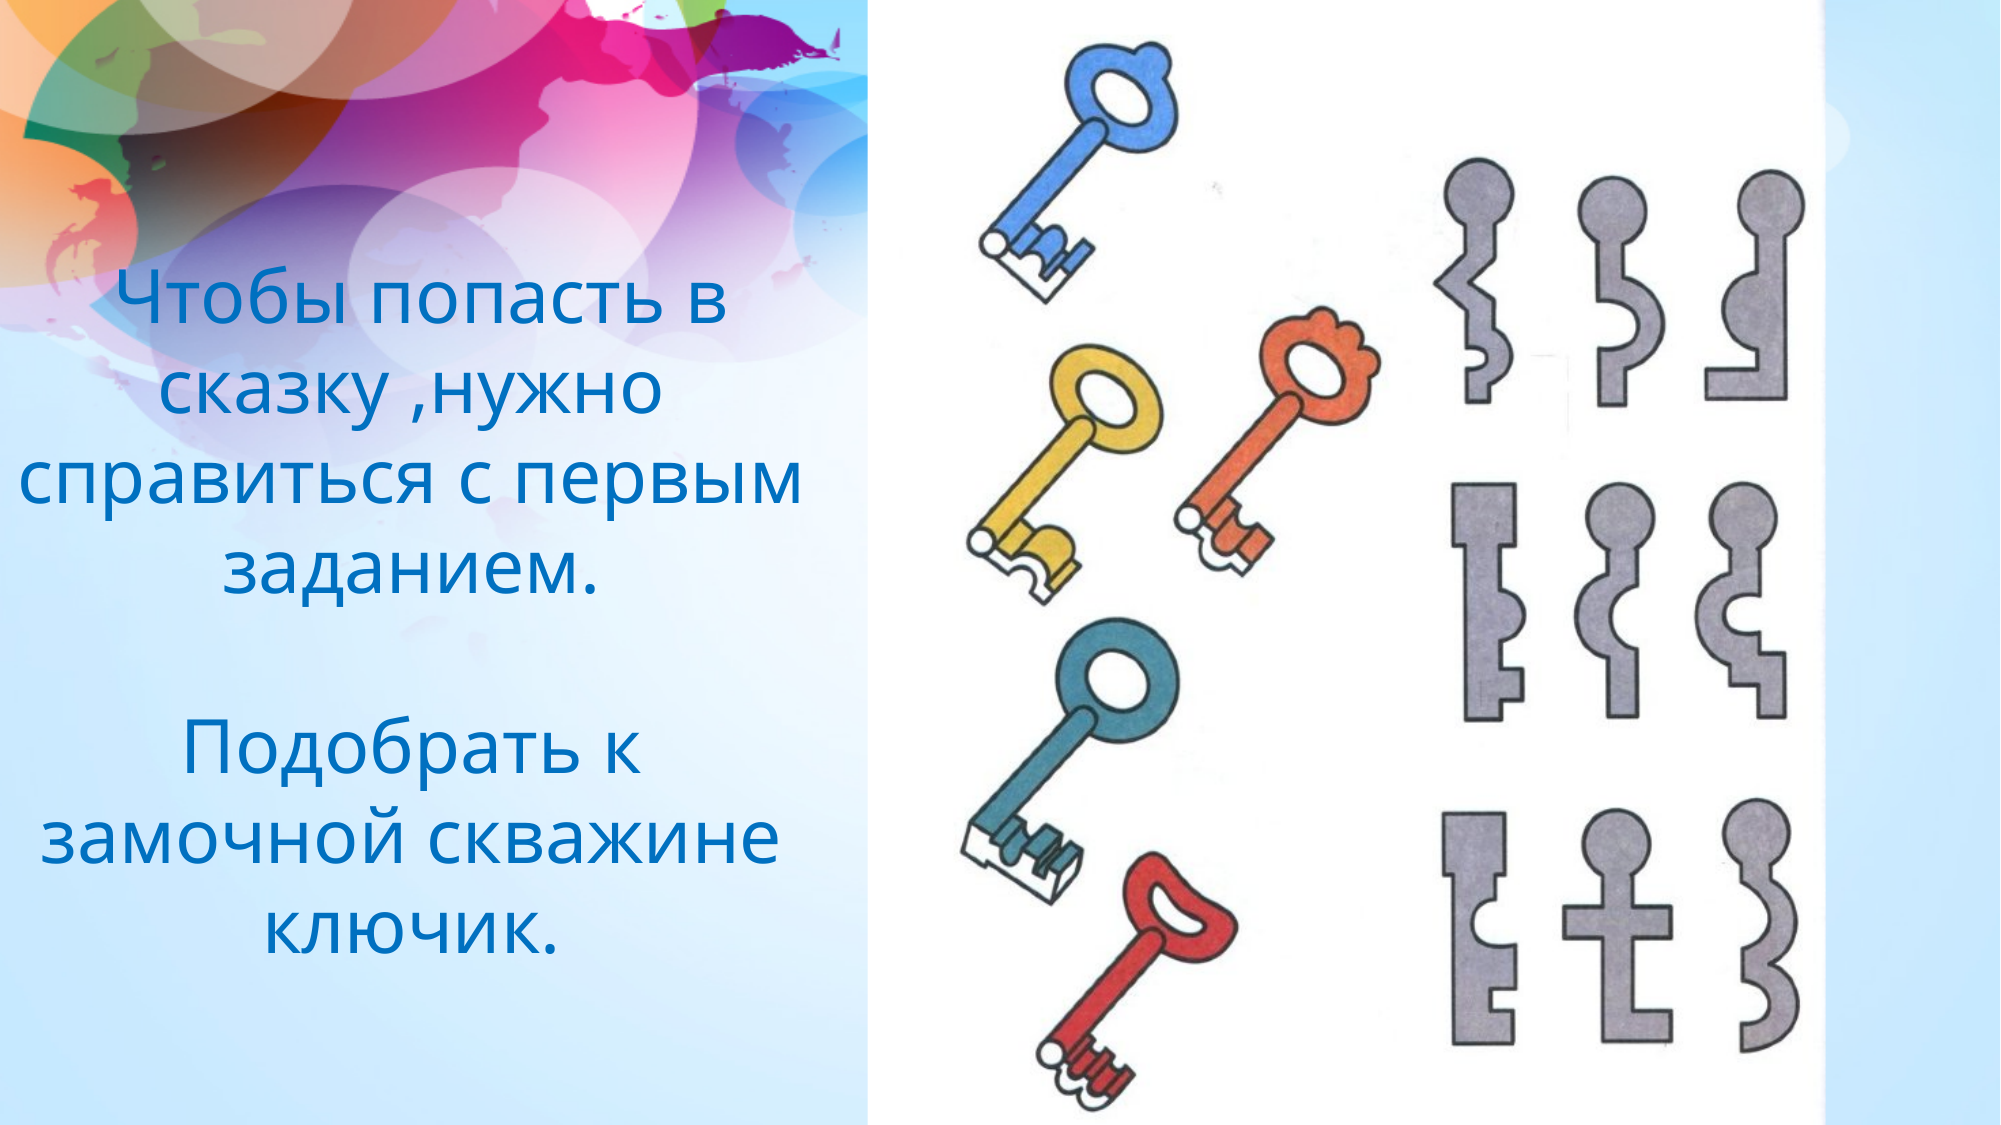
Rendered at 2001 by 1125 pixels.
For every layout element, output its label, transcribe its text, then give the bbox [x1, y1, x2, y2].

title Чтобы попасть в сказку ,нужно справиться с первым заданием. Подобрать к замочной скважине ключик. [0, 91, 824, 1125]
picture [0, 0, 2001, 1125]
